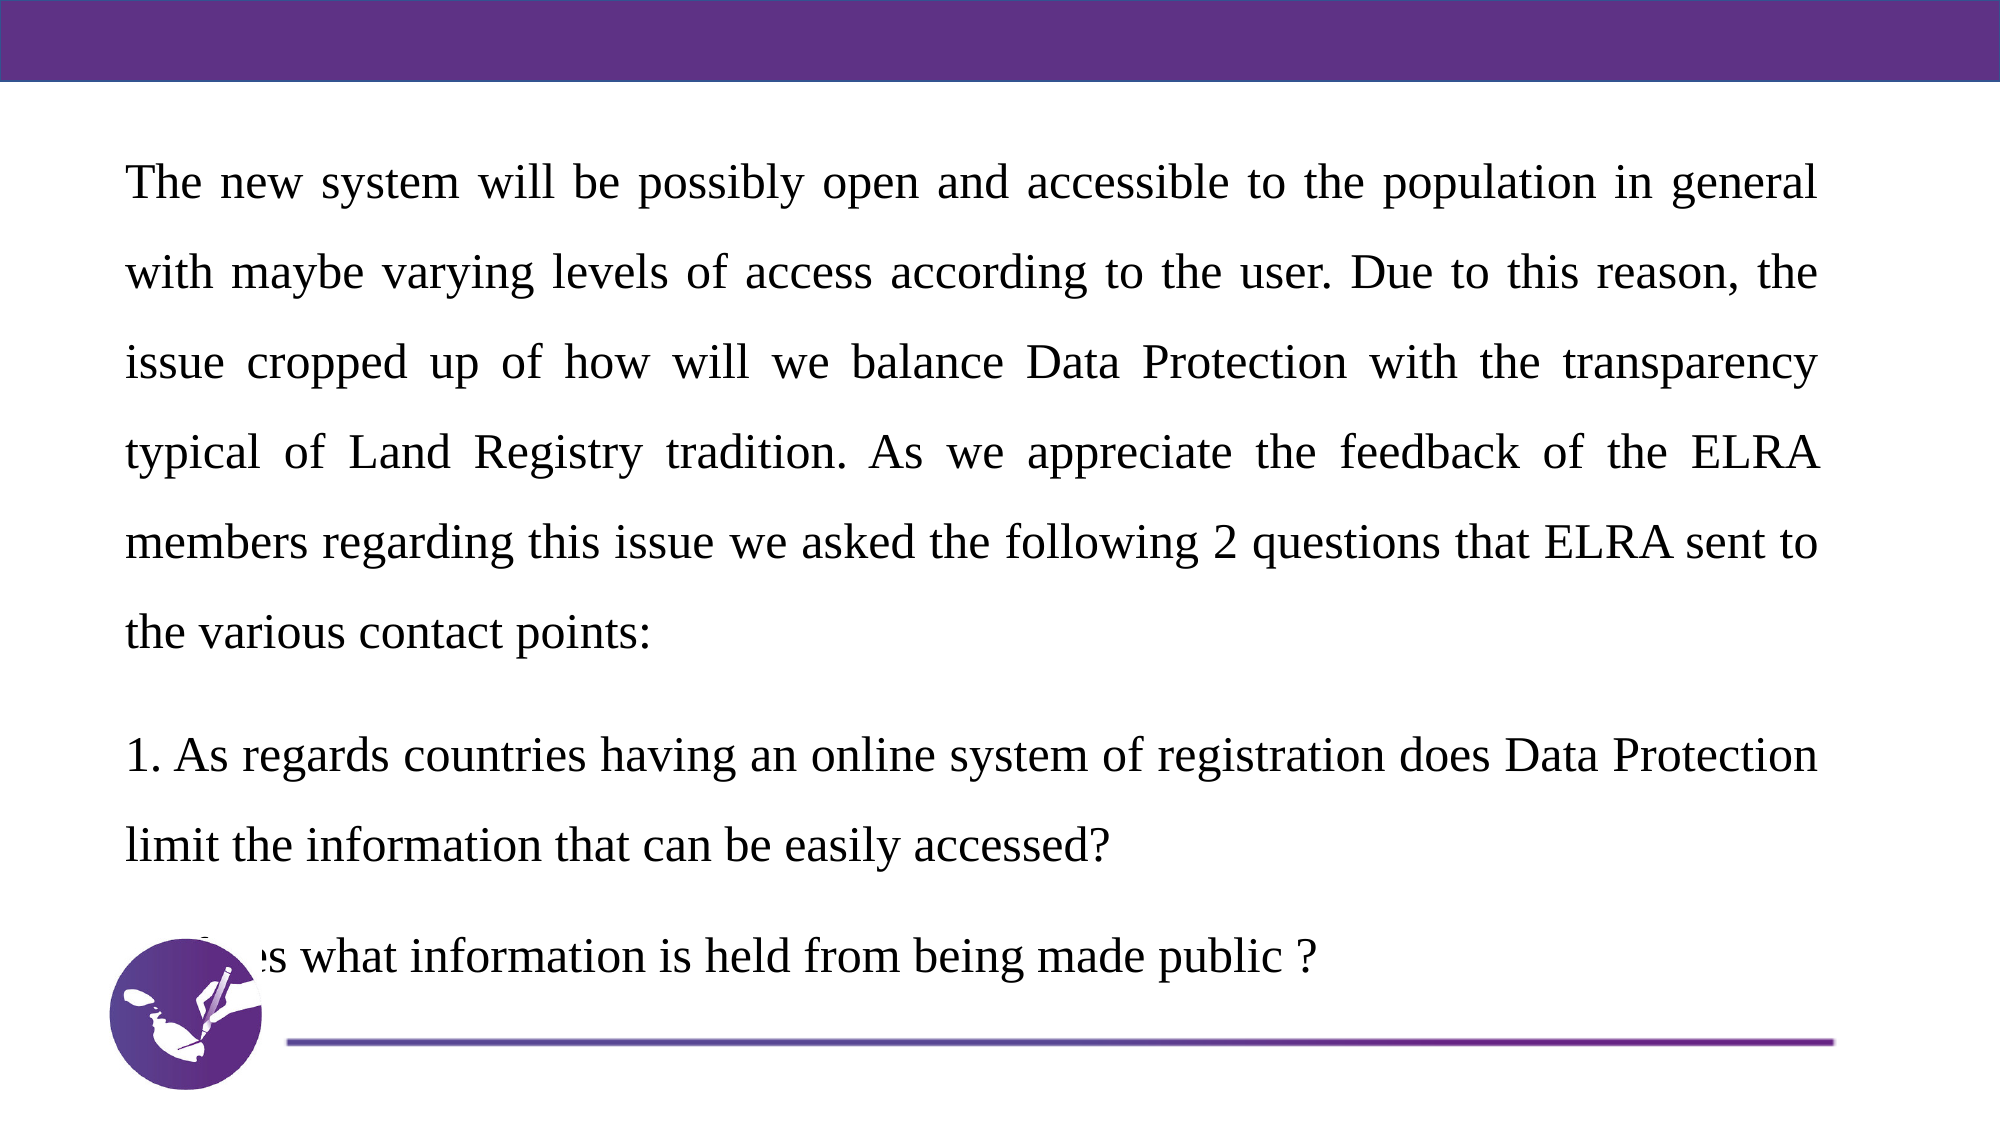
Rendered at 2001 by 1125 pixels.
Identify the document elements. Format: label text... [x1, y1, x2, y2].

picture [280, 1007, 1863, 1059]
text_box [0, 0, 2000, 82]
list The new system will be possibly open and accessible to the population in general with maybe varying levels of access according to the user. Due to this reason, the issue cropped up of how will we balance Data Protection with the transparency typical of Land Registry tradition. As we appreciate the feedback of the ELRA members regarding this issue we asked the following 2 questions that ELRA sent to the various contact points: 1. As regards countries having an online system of registration does Data Protection limit the information that can be easily accessed? 2. If yes what information is held from being made public ? [109, 110, 1835, 1004]
picture [109, 938, 262, 1090]
